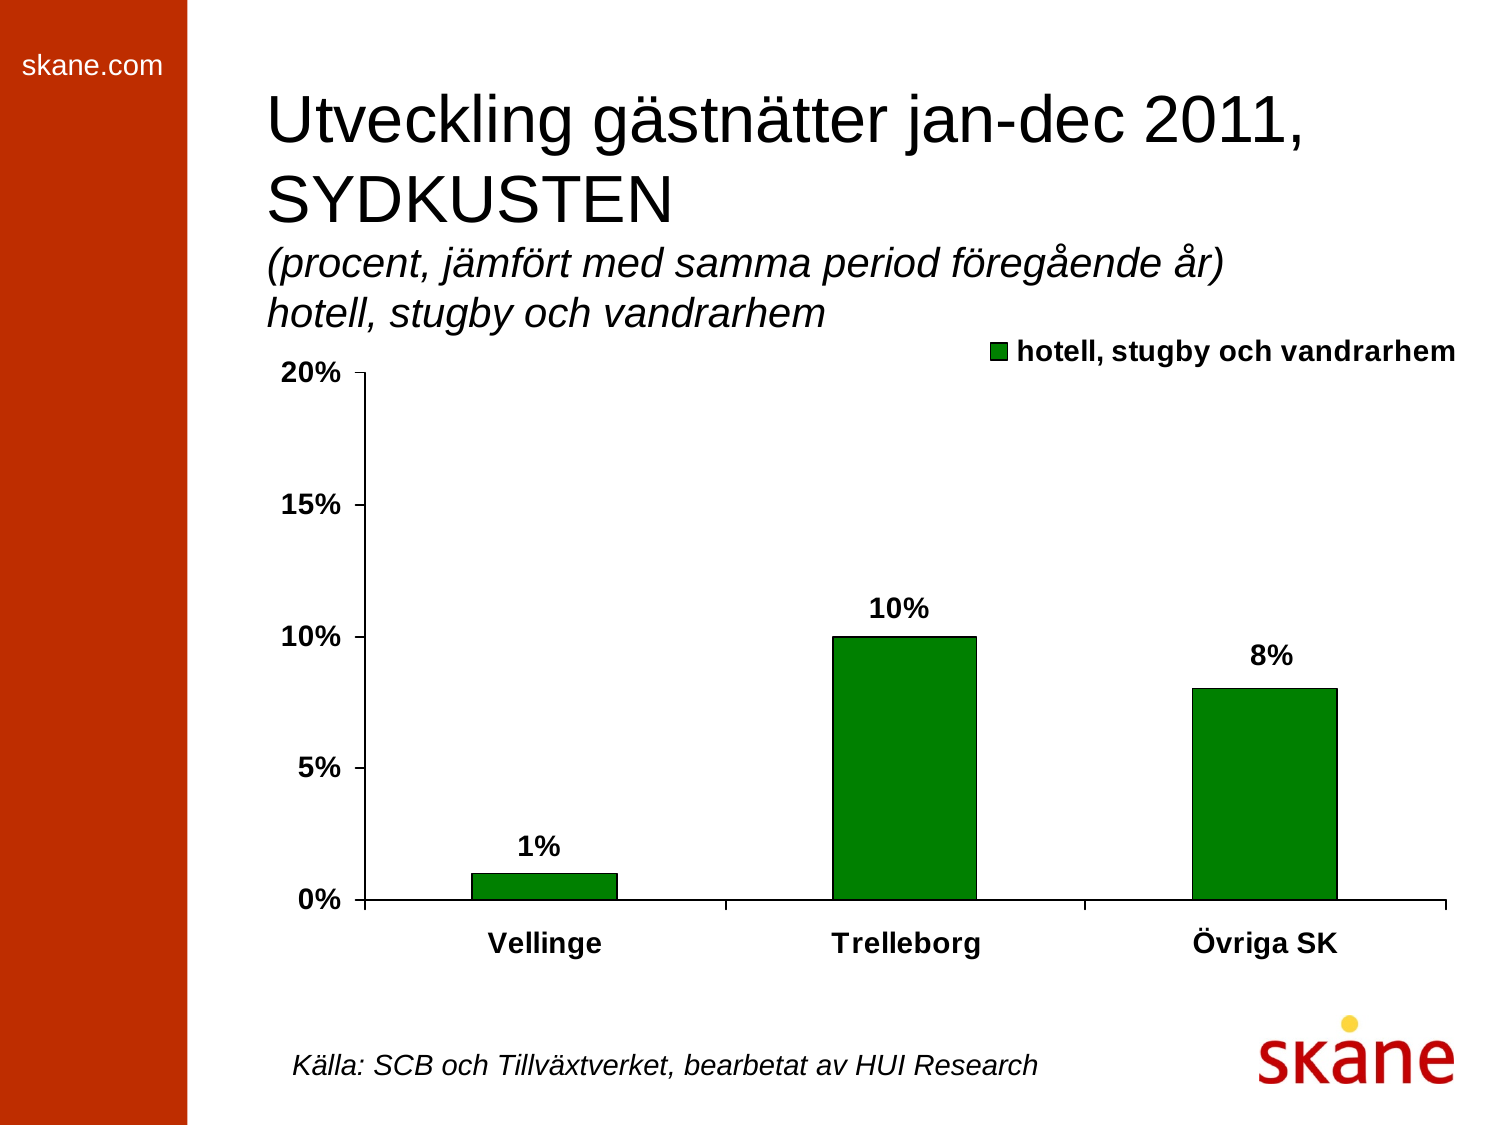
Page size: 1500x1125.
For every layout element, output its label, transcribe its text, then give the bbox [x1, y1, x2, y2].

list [246, 319, 1475, 994]
picture [1259, 1015, 1454, 1084]
title Utveckling gästnätter jan-dec 2011, SYDKUSTEN (procent, jämfört med samma period föregående år) hotell, stugby och vandrarhem [251, 46, 1451, 318]
text_box Källa: SCB och Tillväxtverket, bearbetat av HUI Research [277, 1039, 1302, 1089]
